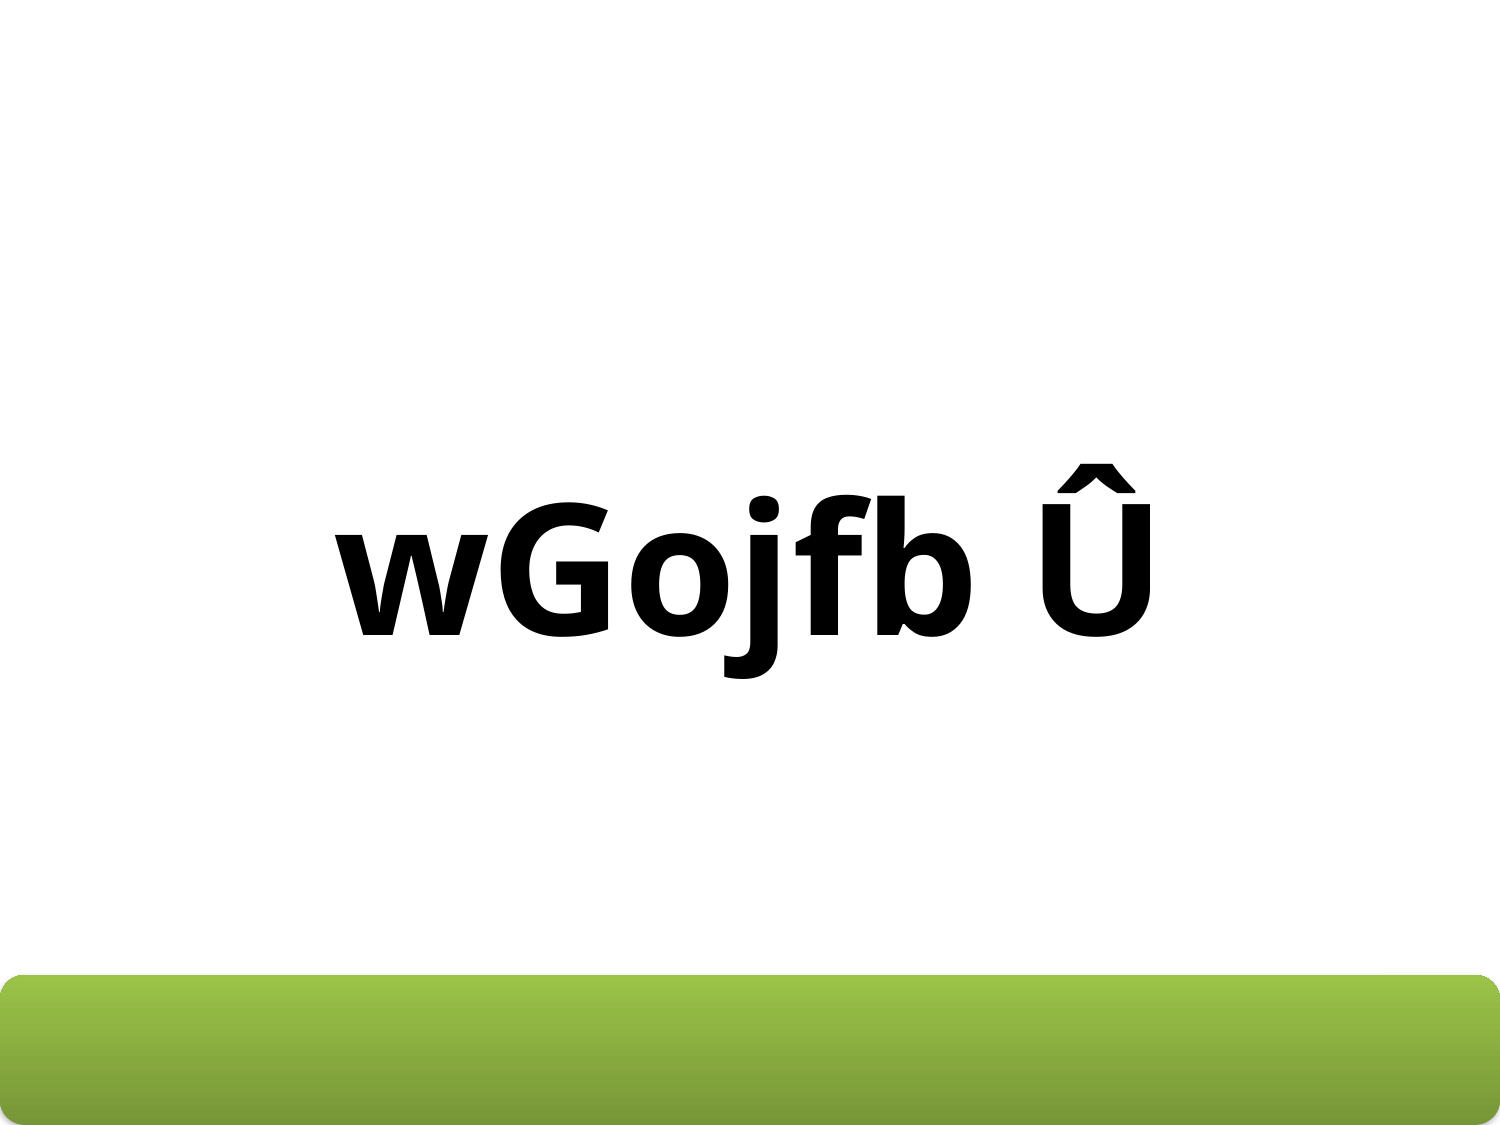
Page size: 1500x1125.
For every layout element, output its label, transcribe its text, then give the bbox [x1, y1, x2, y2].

text_box [0, 974, 1500, 1125]
text_box wGojfb Û [0, 487, 1500, 638]
